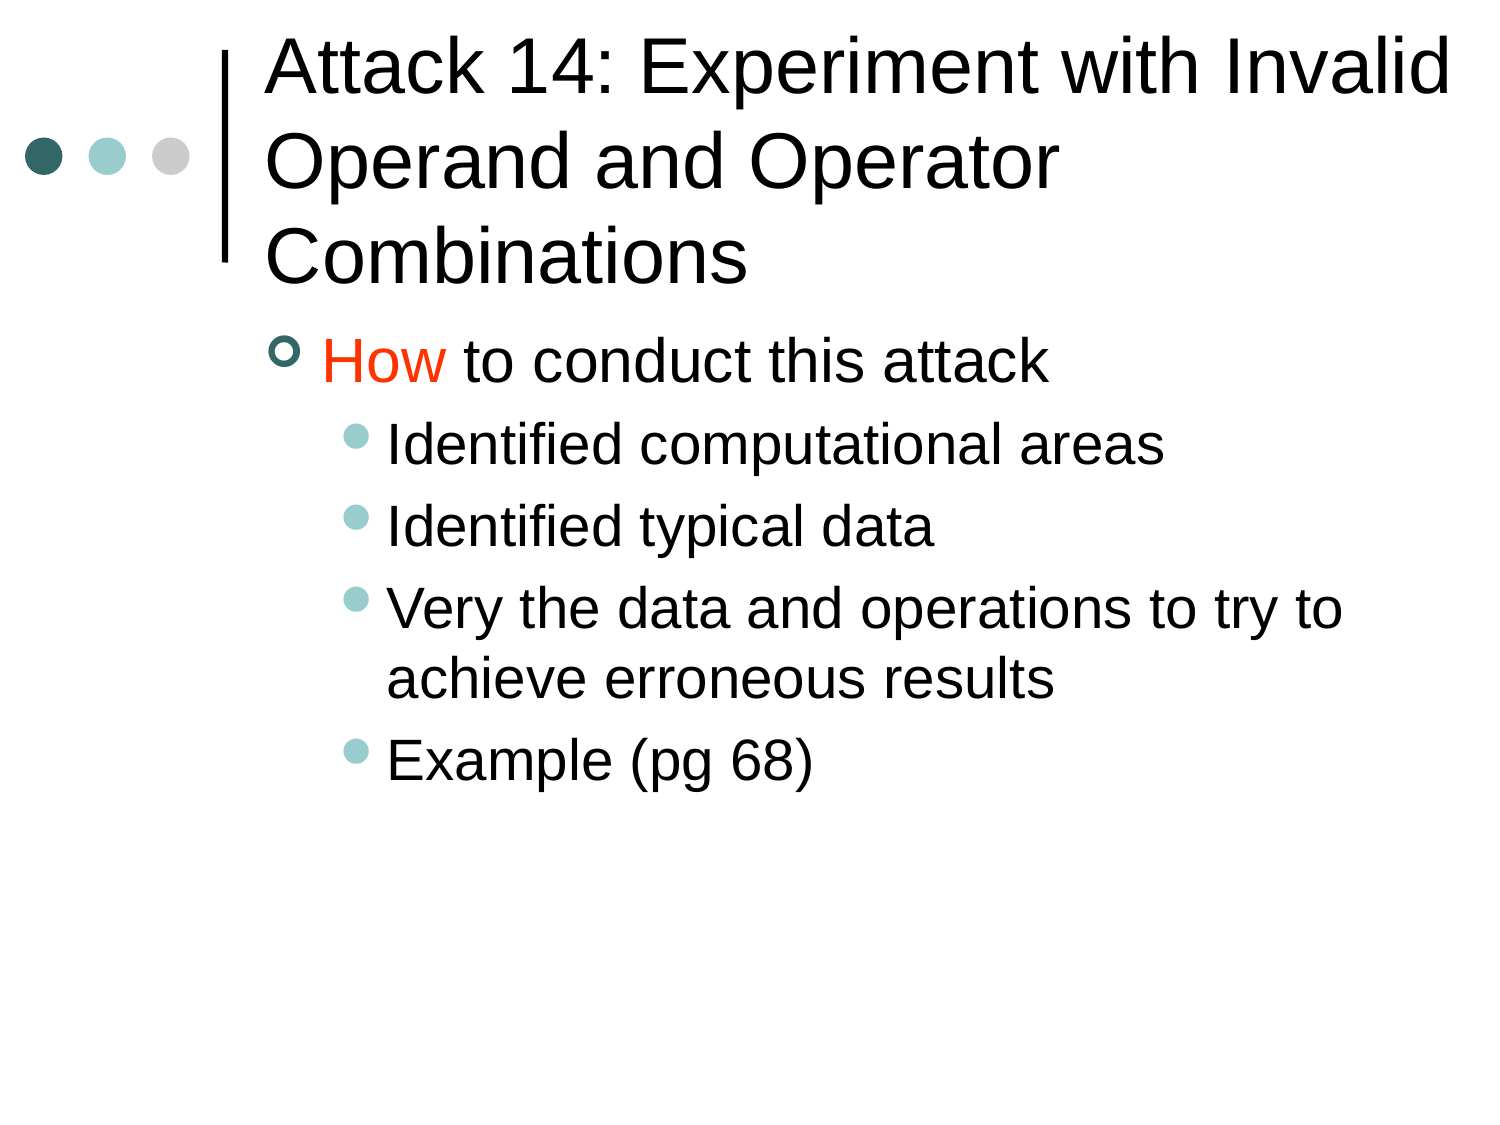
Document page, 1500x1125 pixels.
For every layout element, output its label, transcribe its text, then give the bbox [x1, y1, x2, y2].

title Attack 14: Experiment with Invalid Operand and Operator Combinations [249, 30, 1500, 282]
list How to conduct this attack Identified computational areas Identified typical data Very the data and operations to try to achieve erroneous results Example (pg 68) [249, 312, 1401, 988]
